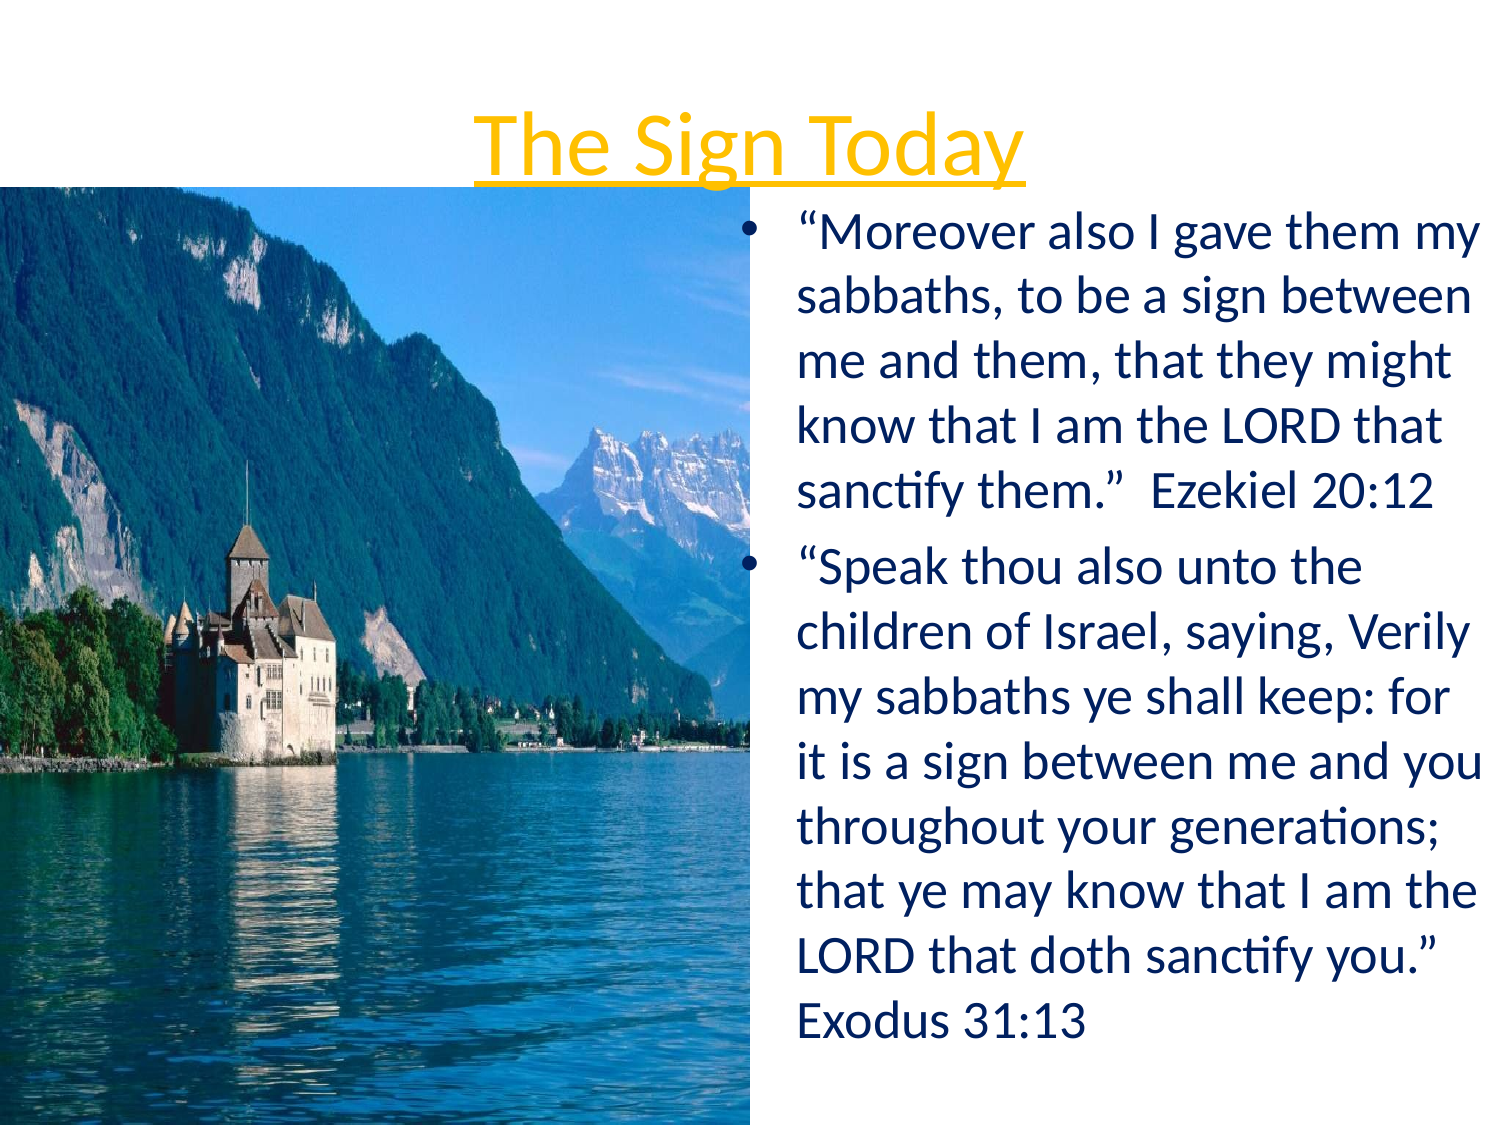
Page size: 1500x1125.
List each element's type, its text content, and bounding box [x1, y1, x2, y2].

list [0, 187, 751, 1125]
list “Moreover also I gave them my sabbaths, to be a sign between me and them, that they might know that I am the LORD that sanctify them.” Ezekiel 20:12 “Speak thou also unto the children of Israel, saying, Verily my sabbaths ye shall keep: for it is a sign between me and you throughout your generations; that ye may know that I am the LORD that doth sanctify you.” Exodus 31:13 [751, 187, 1500, 1125]
title The Sign Today [75, 45, 1425, 187]
